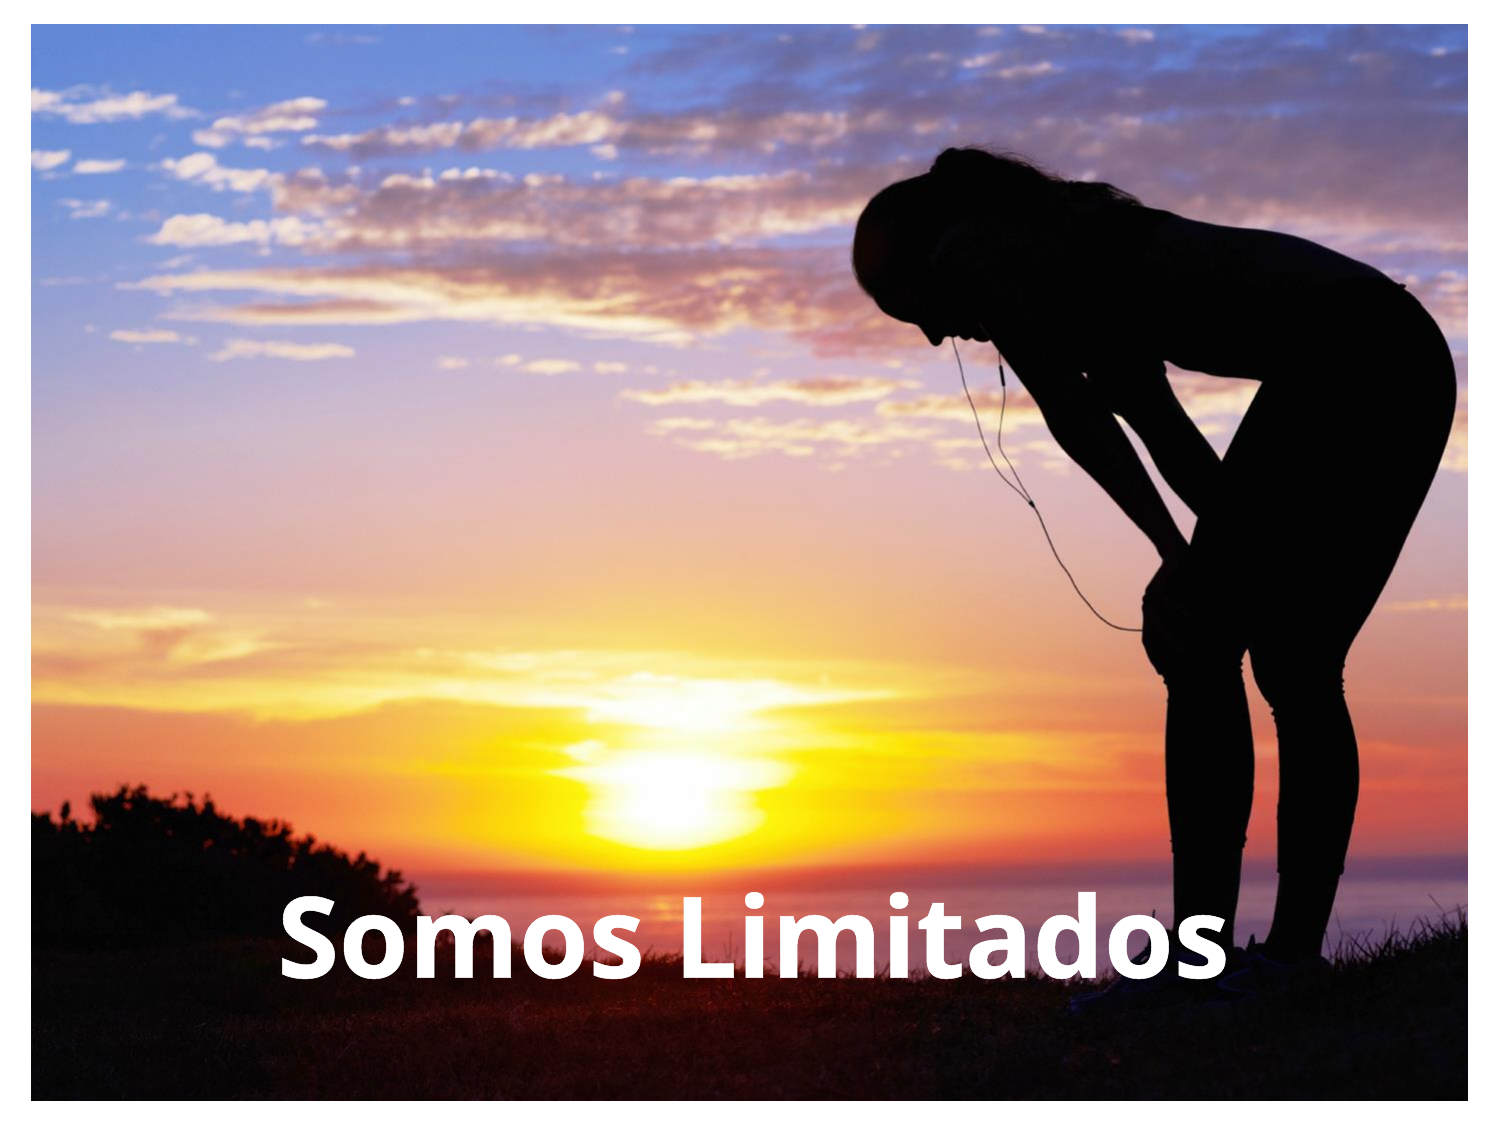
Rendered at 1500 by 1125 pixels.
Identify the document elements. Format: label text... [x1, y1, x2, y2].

picture [0, 0, 1500, 1125]
text_box Somos Limitados [262, 857, 1246, 1008]
text_box [13, 5, 1487, 1119]
